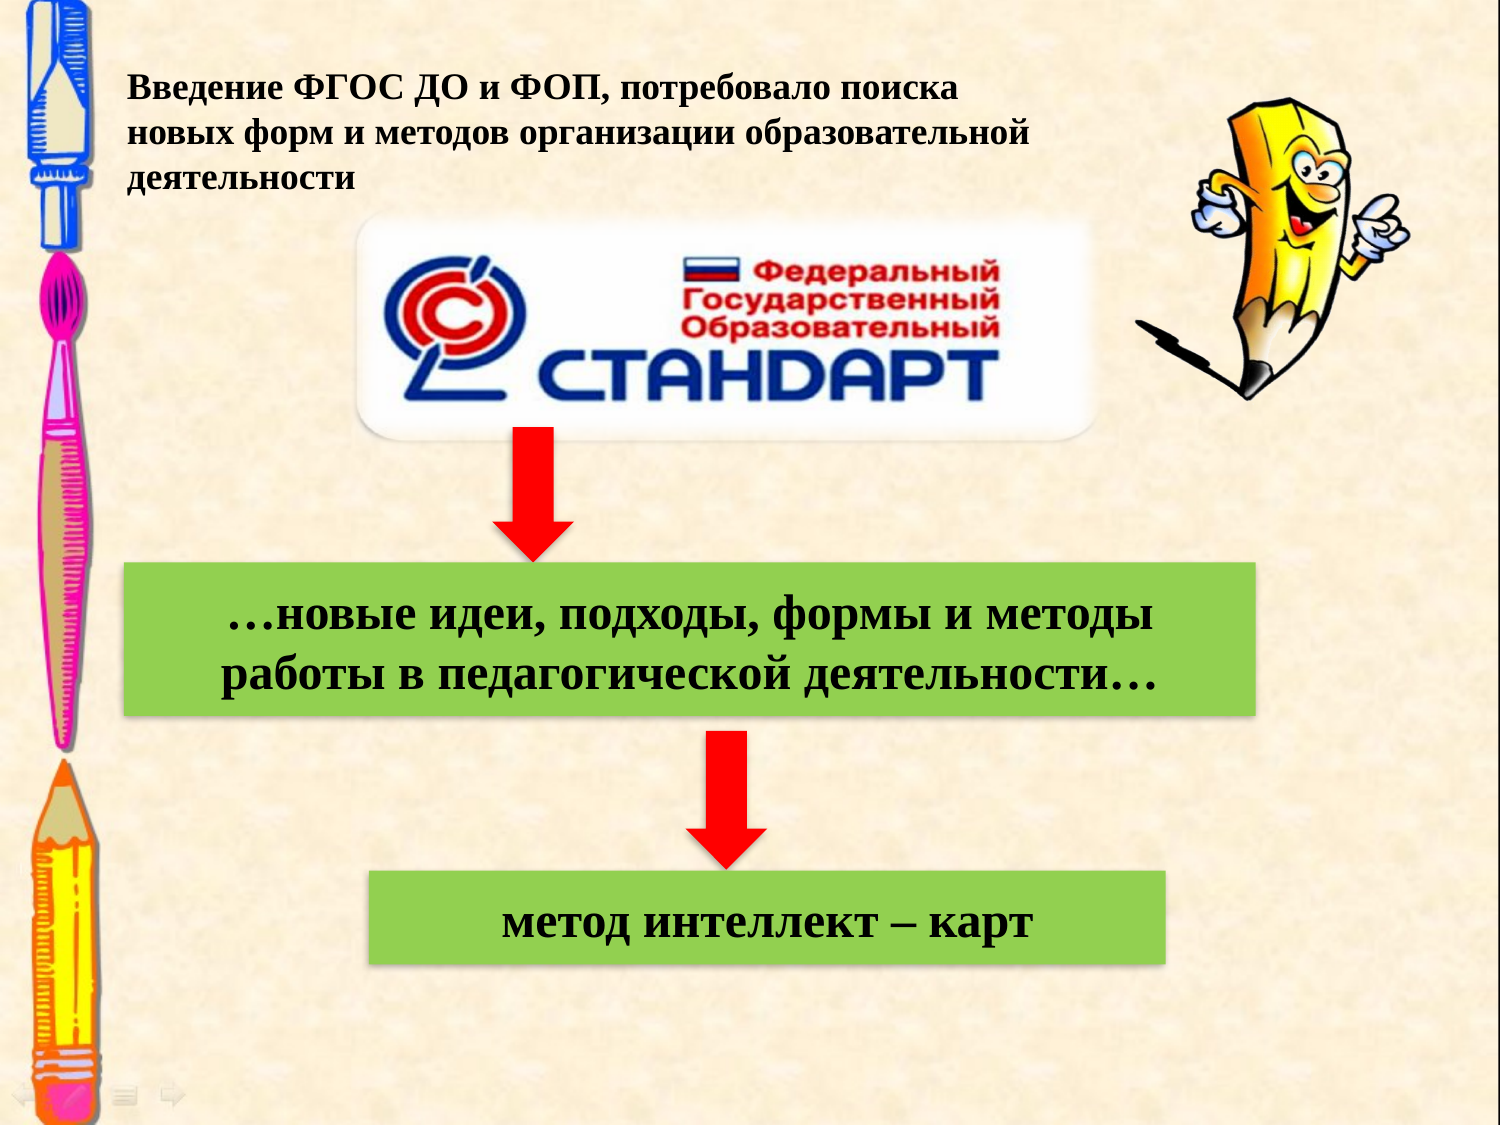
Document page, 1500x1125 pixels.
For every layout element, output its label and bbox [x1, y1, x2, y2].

picture [1141, 85, 1428, 415]
picture [343, 200, 1110, 452]
list [0, 0, 1500, 1125]
